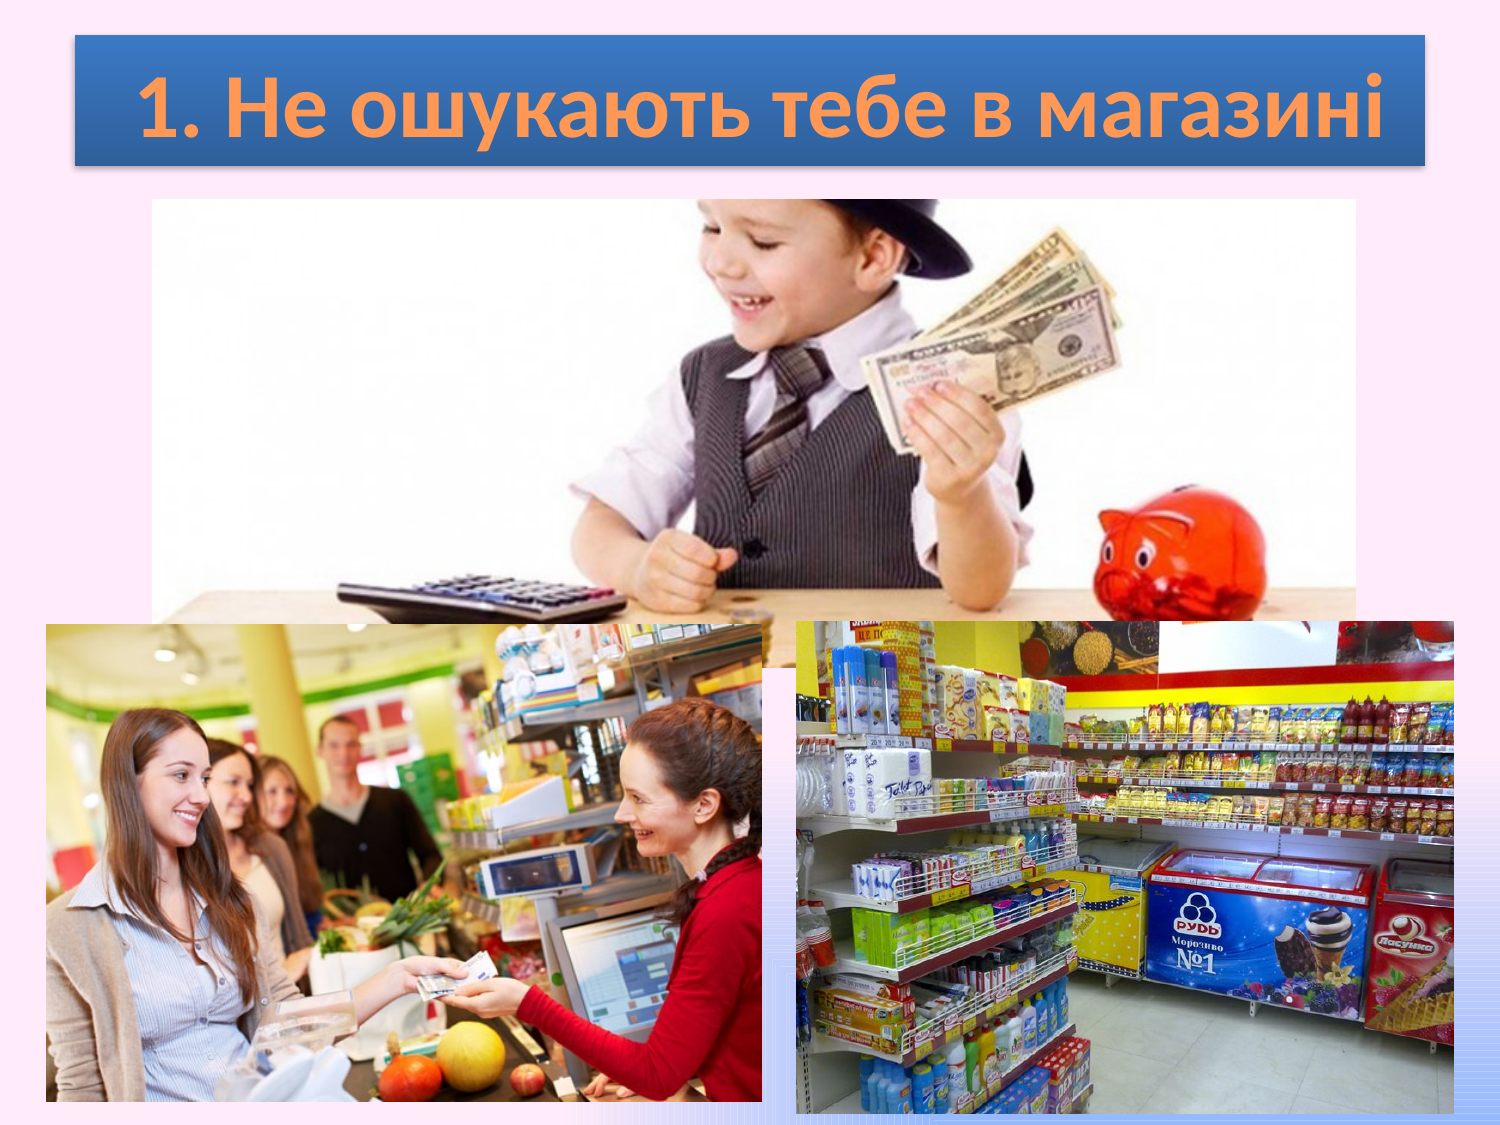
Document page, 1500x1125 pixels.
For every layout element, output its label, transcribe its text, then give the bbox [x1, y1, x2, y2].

title 1. Не ошукають тебе в магазині [75, 35, 1425, 166]
picture [796, 620, 1454, 1114]
picture [46, 624, 762, 1102]
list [152, 198, 1356, 669]
